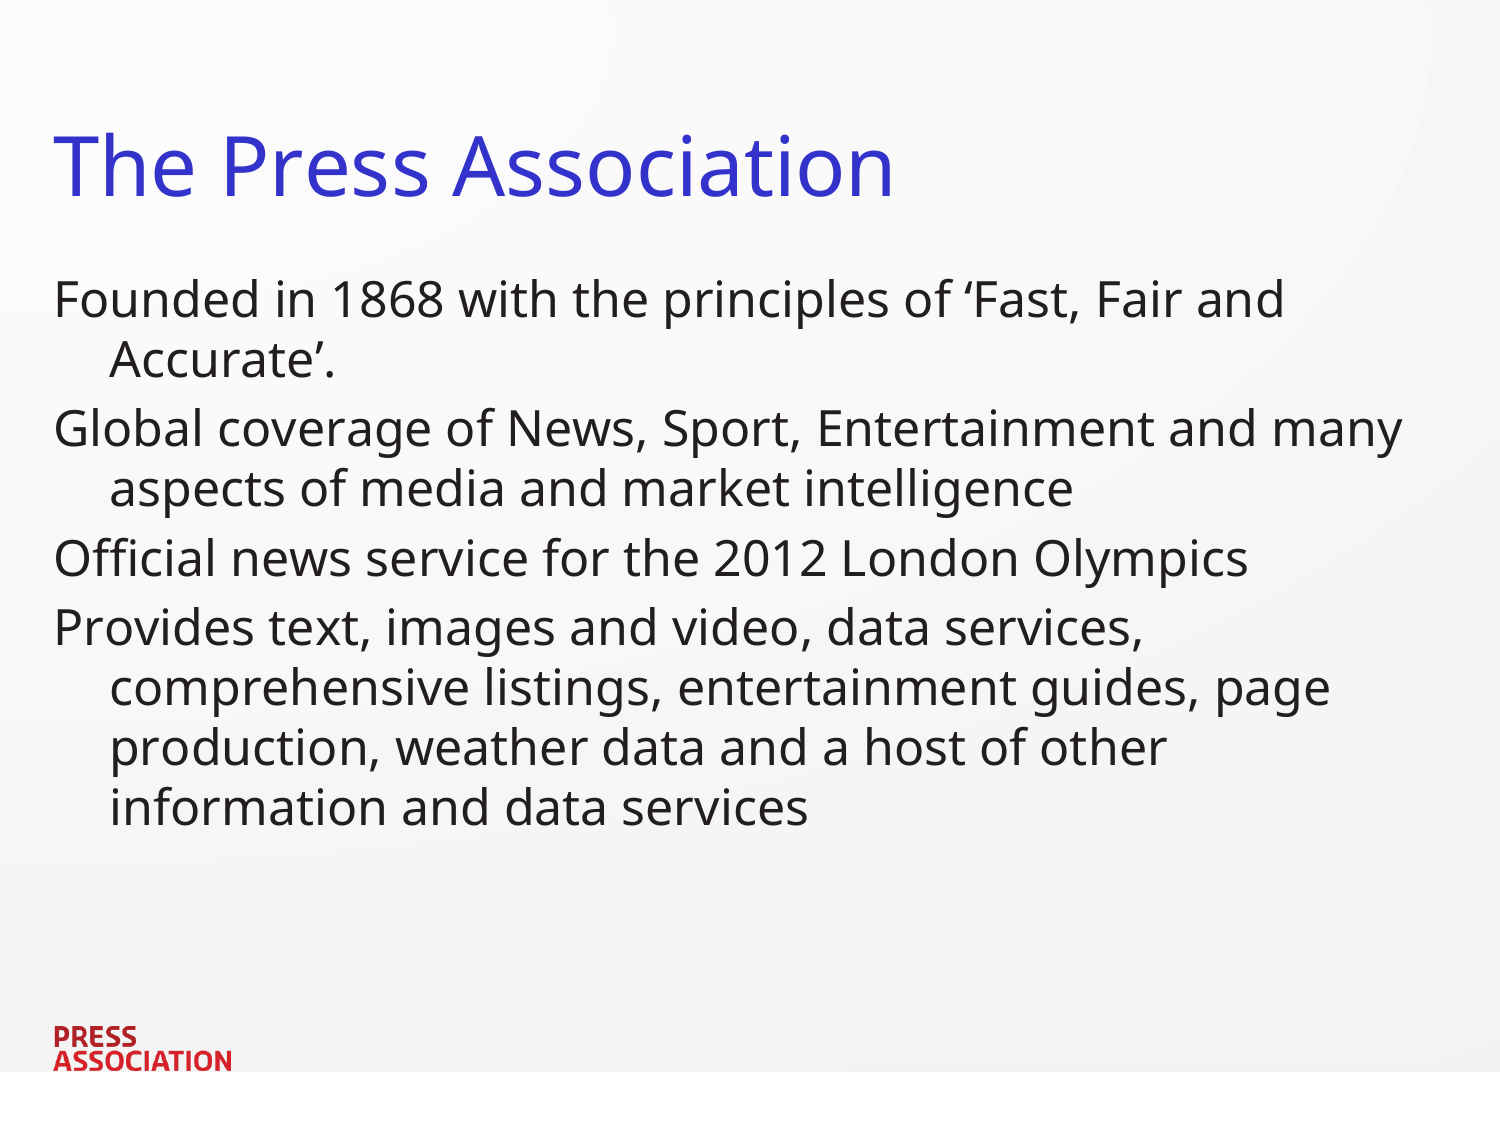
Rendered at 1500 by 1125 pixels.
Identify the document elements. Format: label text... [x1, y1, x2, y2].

picture [53, 1026, 231, 1071]
list Founded in 1868 with the principles of ‘Fast, Fair and Accurate’. Global coverage of News, Sport, Entertainment and many aspects of media and market intelligence Official news service for the 2012 London Olympics Provides text, images and video, data services, comprehensive listings, entertainment guides, page production, weather data and a host of other information and data services [53, 267, 1447, 941]
title The Press Association [53, 113, 1447, 214]
